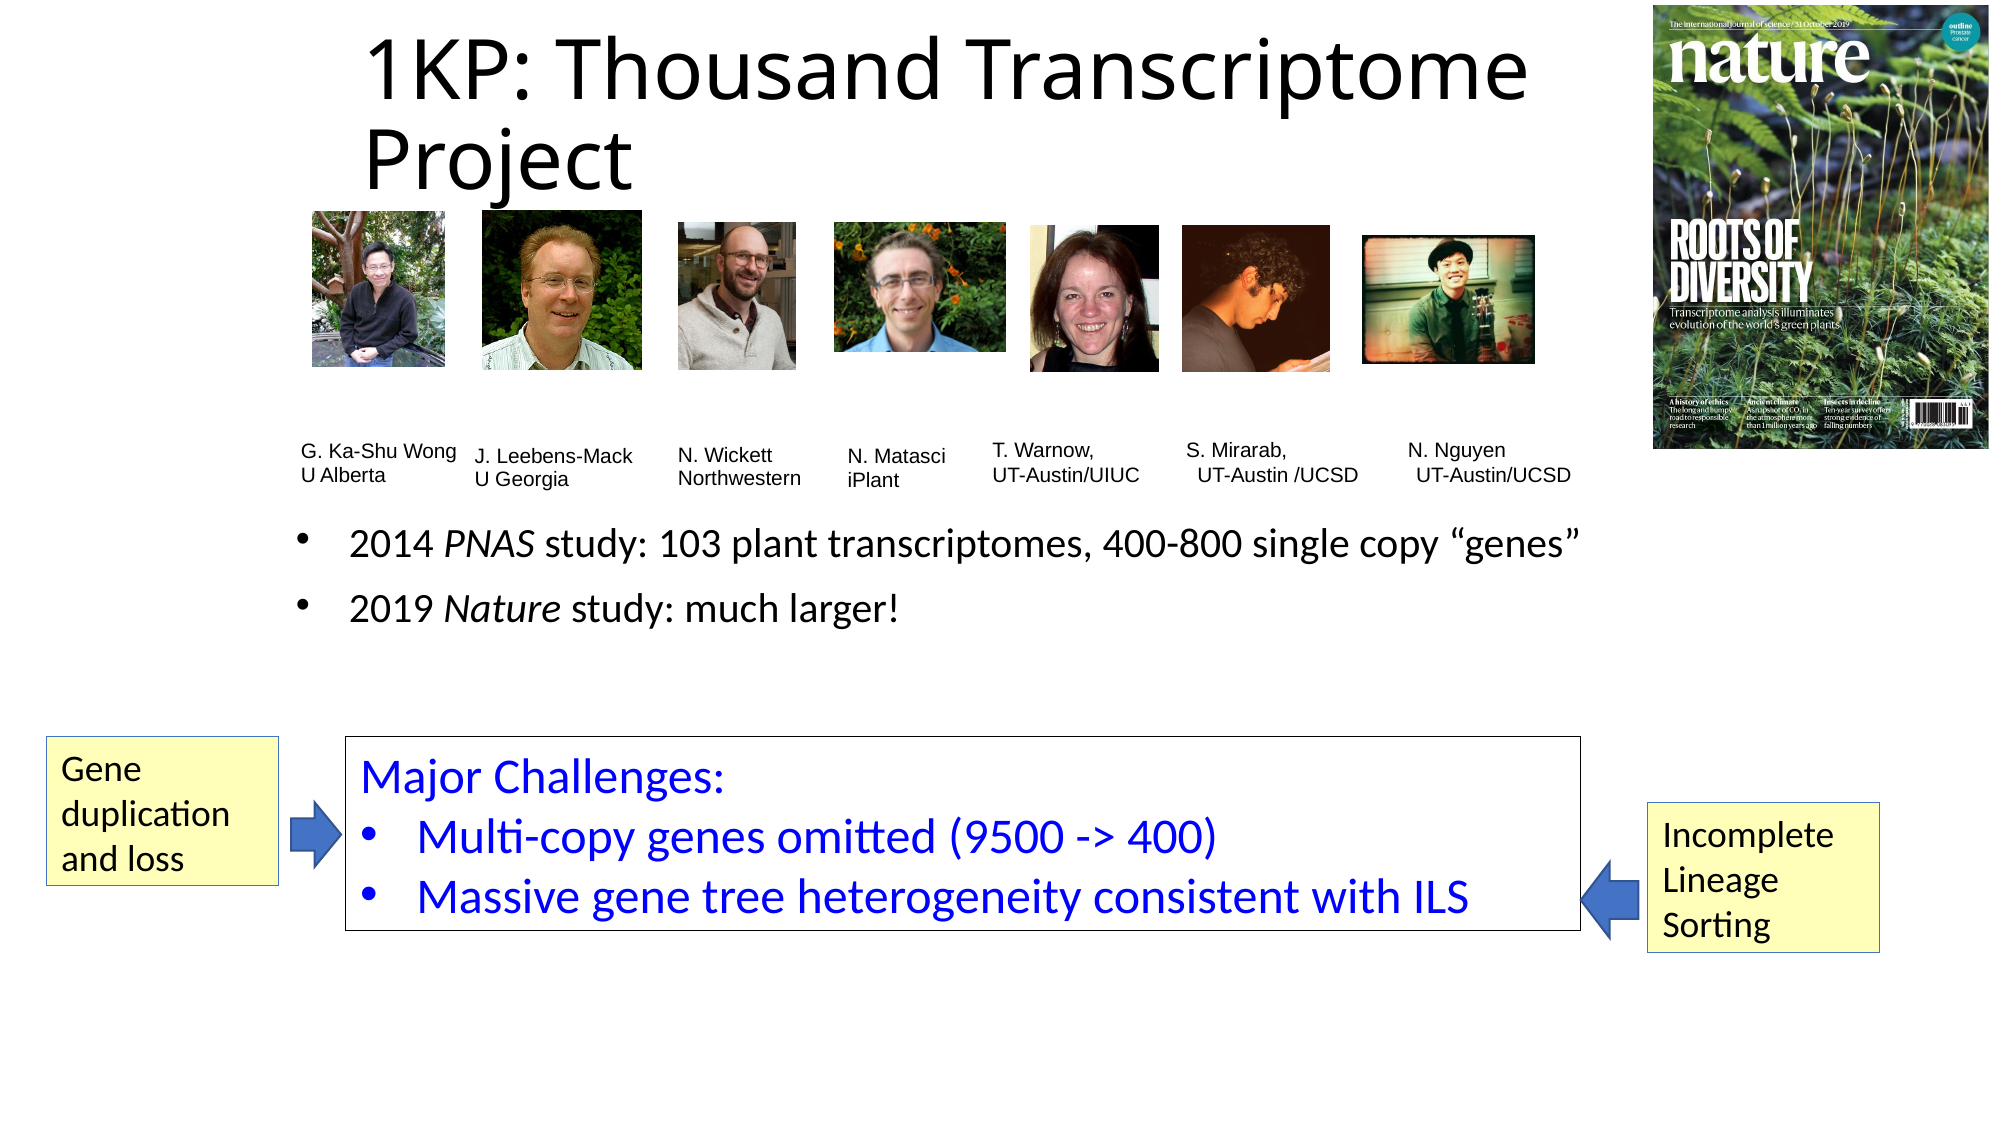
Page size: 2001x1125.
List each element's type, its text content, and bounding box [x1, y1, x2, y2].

picture [482, 210, 642, 370]
text_box N. Matasci iPlant [834, 437, 978, 507]
text_box [290, 799, 343, 870]
text_box [1579, 859, 1640, 941]
text_box G. Ka-Shu Wong U Alberta [287, 432, 519, 497]
text_box Major Challenges: Multi-copy genes omitted (9500 -> 400) Massive gene tree heterogeneity consistent with ILS [345, 736, 1581, 931]
picture [1030, 225, 1159, 372]
picture [1653, 5, 1989, 449]
text_box N. Wickett Northwestern [664, 435, 865, 500]
picture [1362, 235, 1535, 364]
title 1KP: Thousand Transcriptome Project [362, 21, 1653, 210]
text_box J. Leebens-Mack U Georgia [461, 436, 679, 501]
picture [678, 222, 796, 370]
text_box T. Warnow, S. Mirarab, N. Nguyen UT-Austin/UIUC UT-Austin /UCSD UT-Austin/UCSD [977, 429, 1694, 494]
picture [312, 211, 445, 367]
list 2014 PNAS study: 103 plant transcriptomes, 400-800 single copy “genes” 2019 Nature study: much larger! [278, 516, 1666, 700]
picture [1182, 225, 1330, 372]
text_box Gene duplication and loss [46, 736, 279, 886]
text_box Incomplete Lineage Sorting [1647, 802, 1880, 953]
picture [834, 222, 1006, 352]
